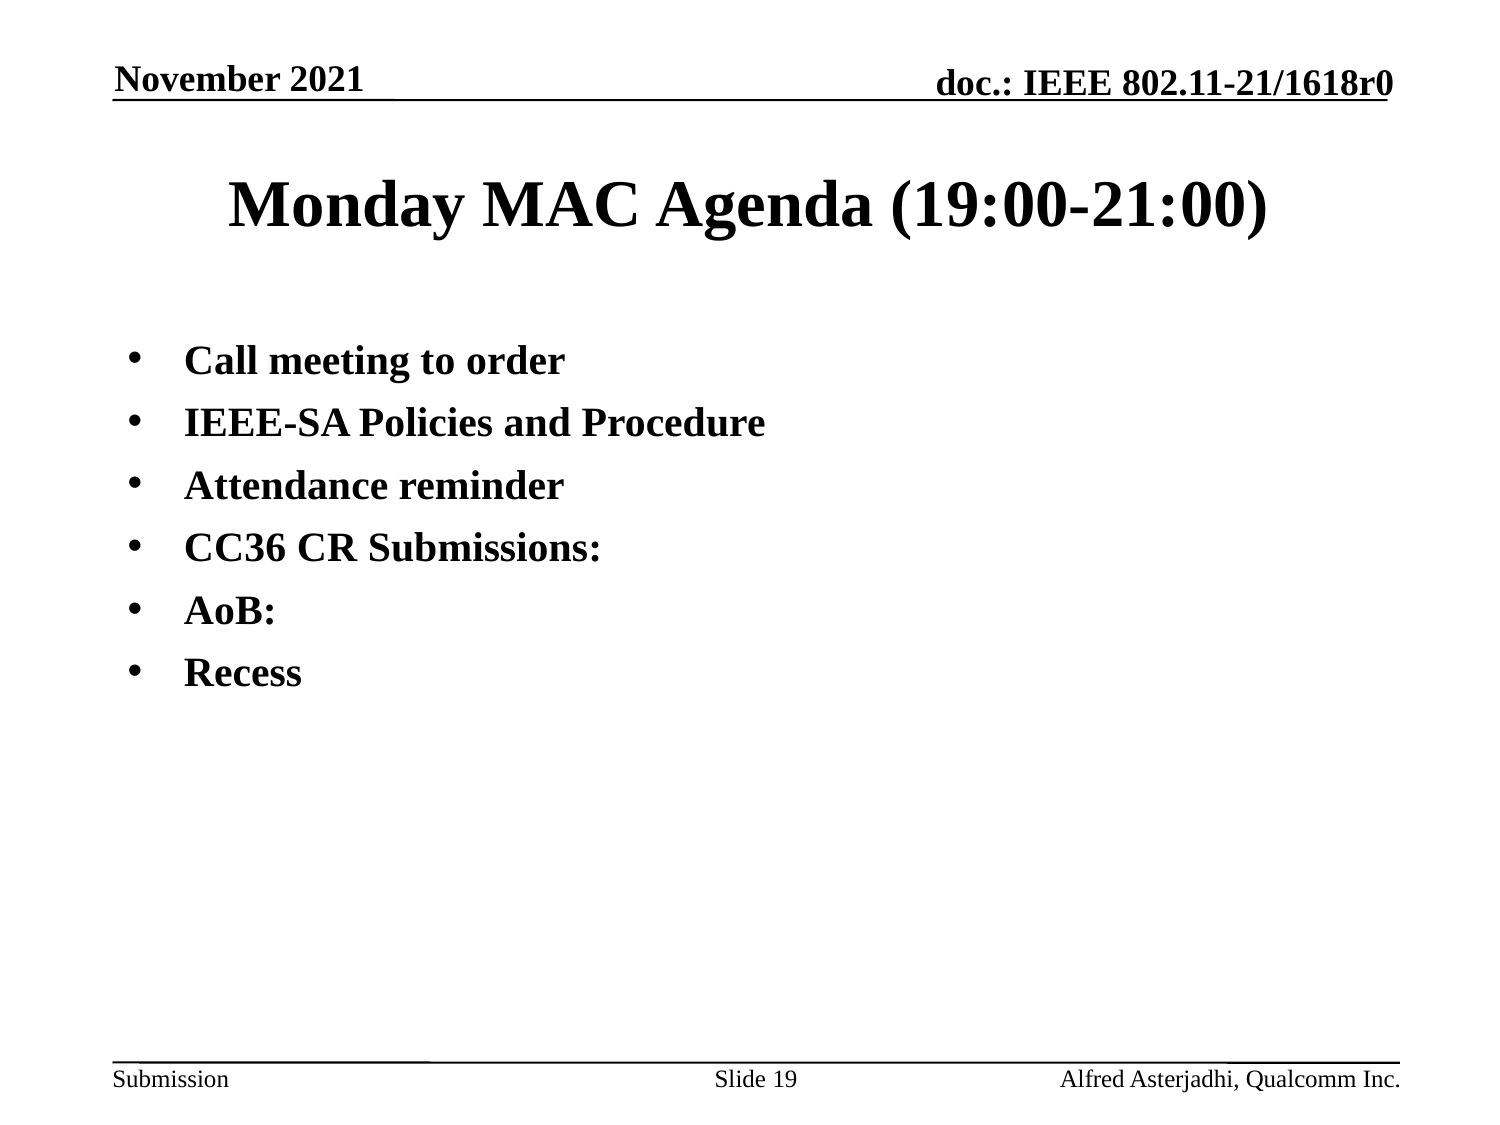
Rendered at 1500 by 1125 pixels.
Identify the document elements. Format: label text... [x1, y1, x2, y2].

footer Alfred Asterjadhi, Qualcomm Inc. [878, 1061, 1402, 1093]
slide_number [114, 54, 423, 100]
list Call meeting to order IEEE-SA Policies and Procedure Attendance reminder CC36 CR Submissions: AoB: Recess [112, 324, 1388, 1038]
slide_number Slide 19 [712, 1061, 800, 1123]
title Monday MAC Agenda (19:00-21:00) [112, 112, 1388, 288]
